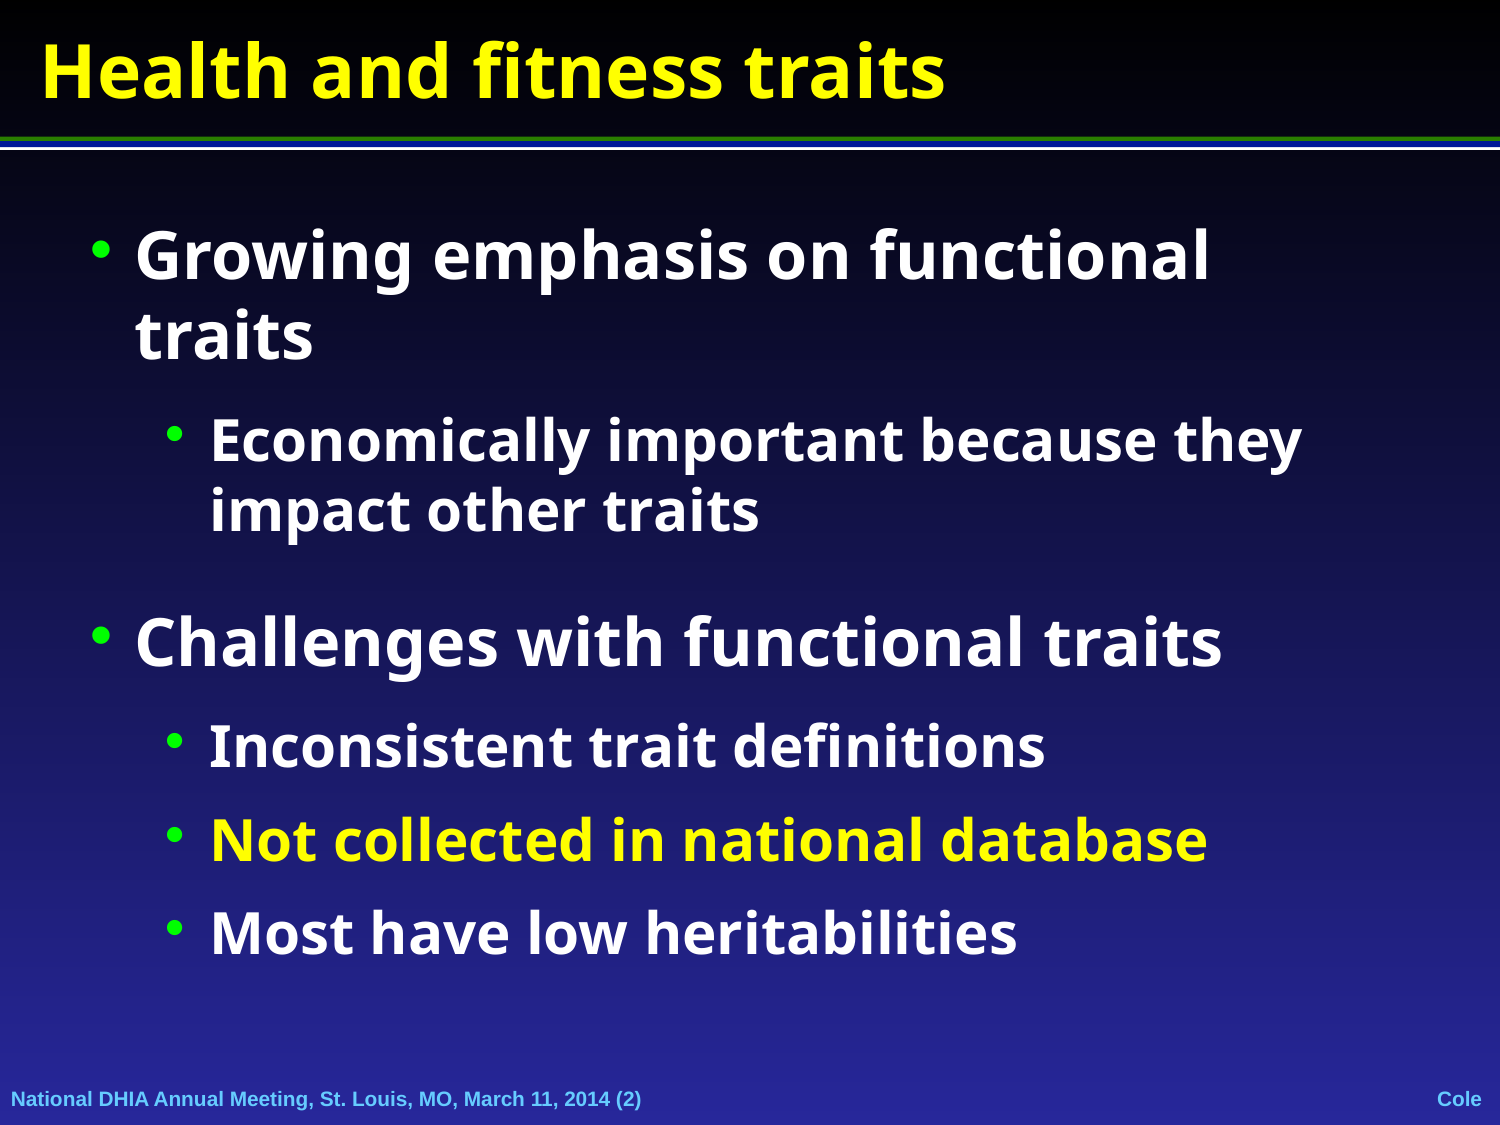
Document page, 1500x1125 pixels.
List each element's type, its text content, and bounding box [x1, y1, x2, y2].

text_box Growing emphasis on functional traits Economically important because they impact other traits Challenges with functional traits Inconsistent trait definitions Not collected in national database Most have low heritabilities [74, 205, 1413, 991]
text_box Health and fitness traits [24, 16, 1475, 122]
